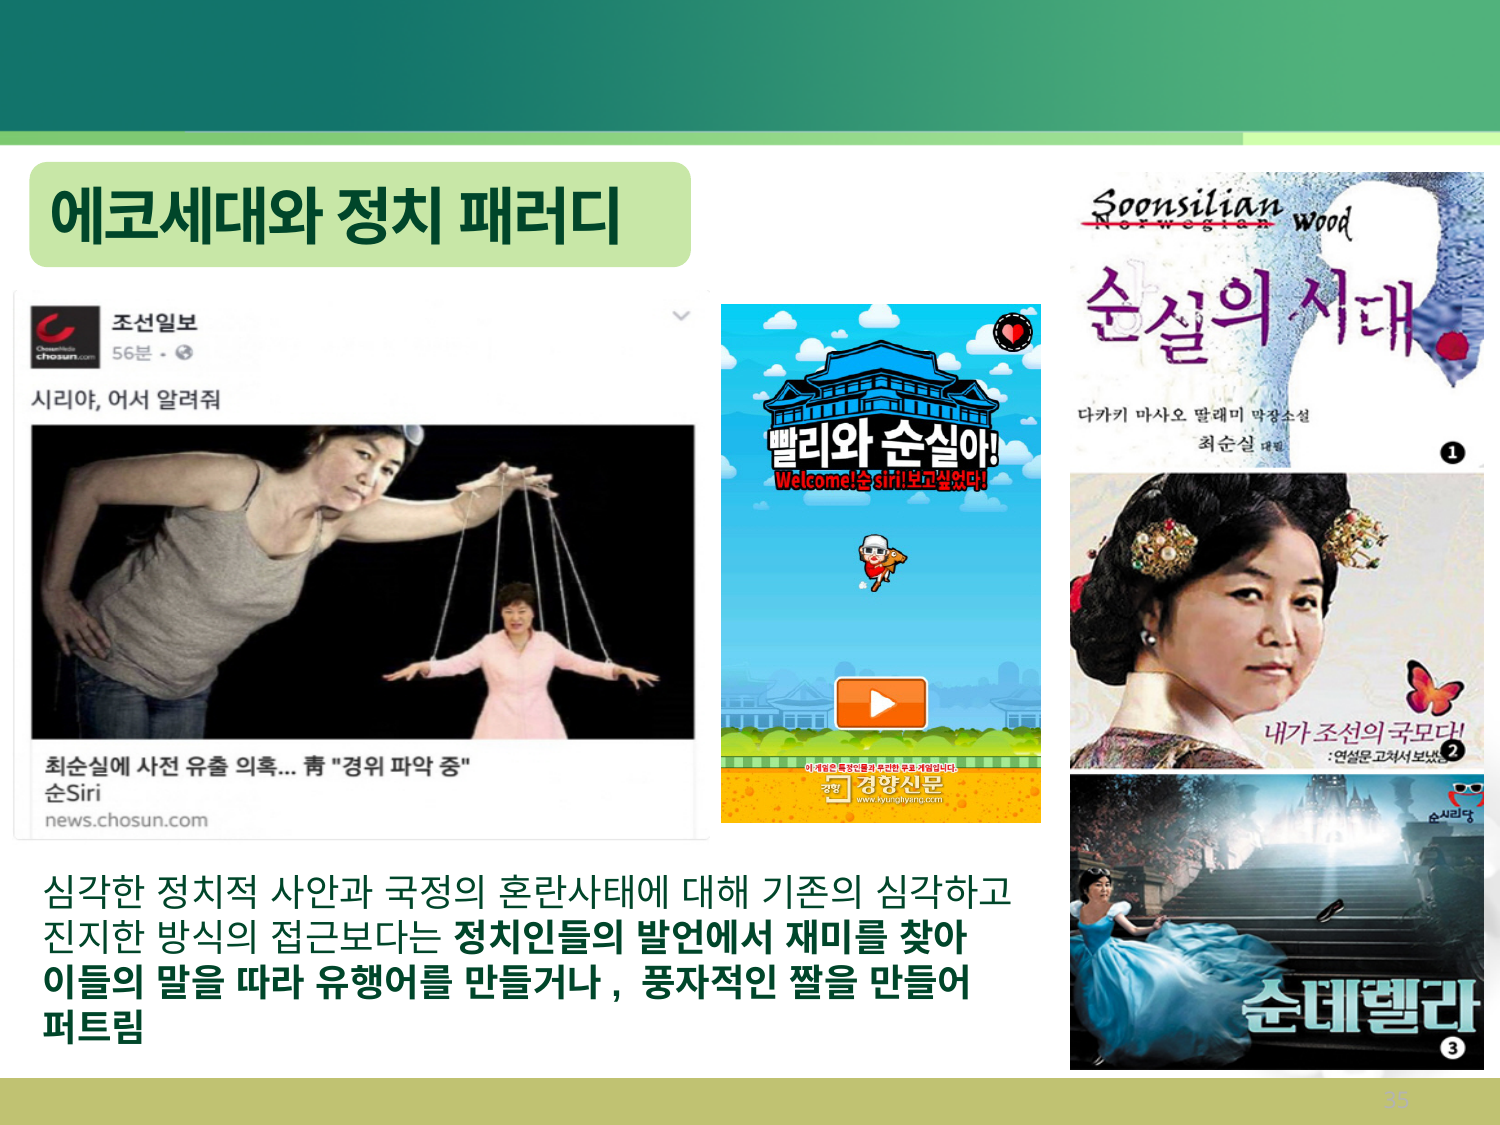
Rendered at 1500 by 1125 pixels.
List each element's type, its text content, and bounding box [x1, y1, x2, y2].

picture [0, 0, 1500, 1078]
slide_number 35 [1074, 1078, 1425, 1125]
text_box 에코세대와 정치 패러디 [29, 161, 691, 268]
text_box 심각한 정치적 사안과 국정의 혼란사태에 대해 기존의 심각하고 진지한 방식의 접근보다는 정치인들의 발언에서 재미를 찾아 이들의 말을 따라 유행어를 만들거나, 풍자적인 짤을 만들어 퍼트림 [28, 861, 1056, 1057]
